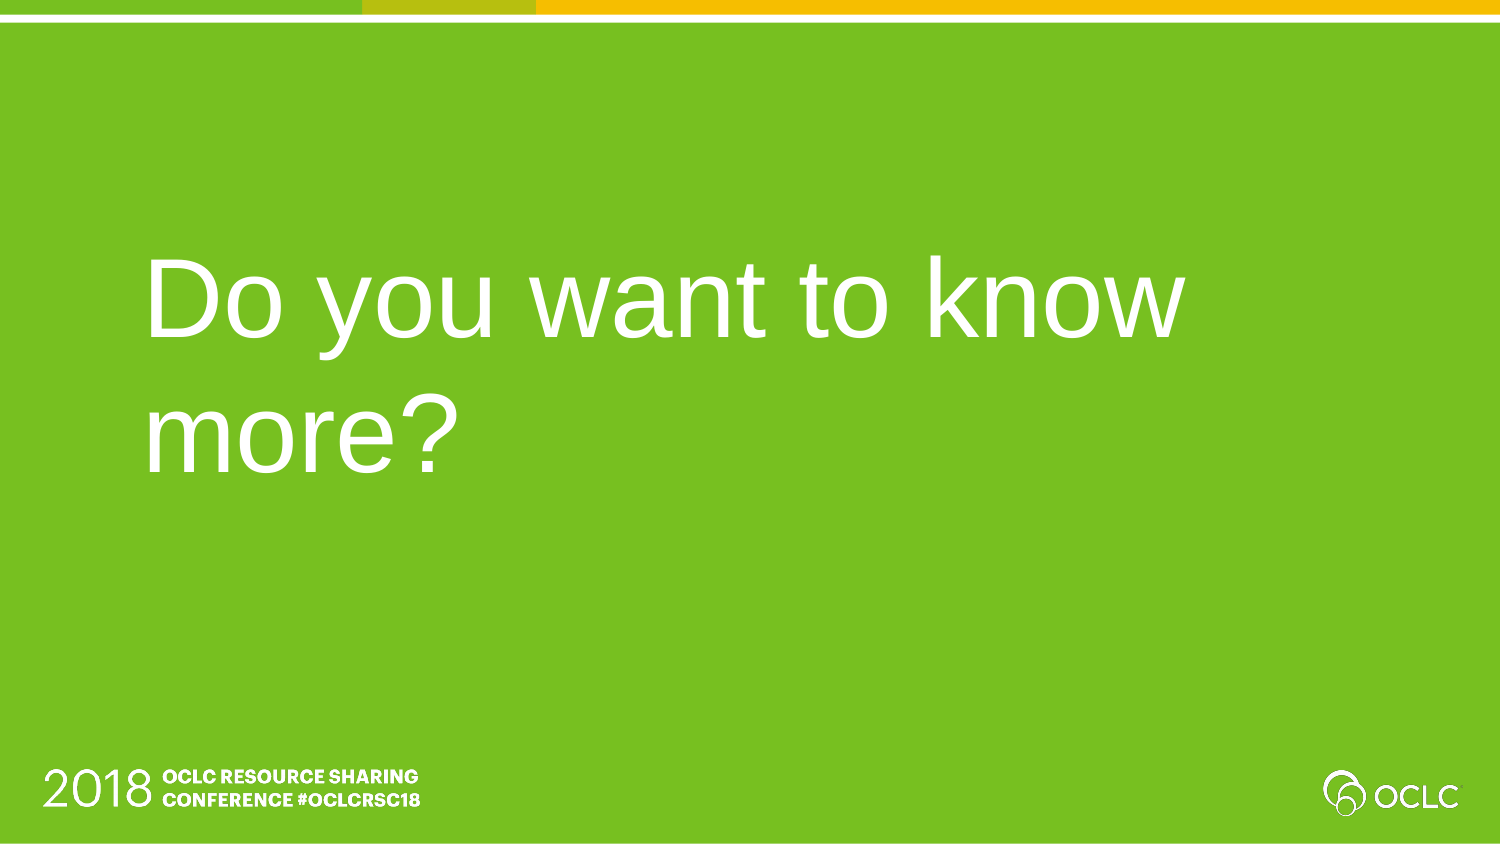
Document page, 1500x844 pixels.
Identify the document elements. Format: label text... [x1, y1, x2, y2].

picture [1323, 770, 1463, 816]
list Do you want to know more? [127, 128, 1338, 644]
picture [43, 769, 420, 807]
